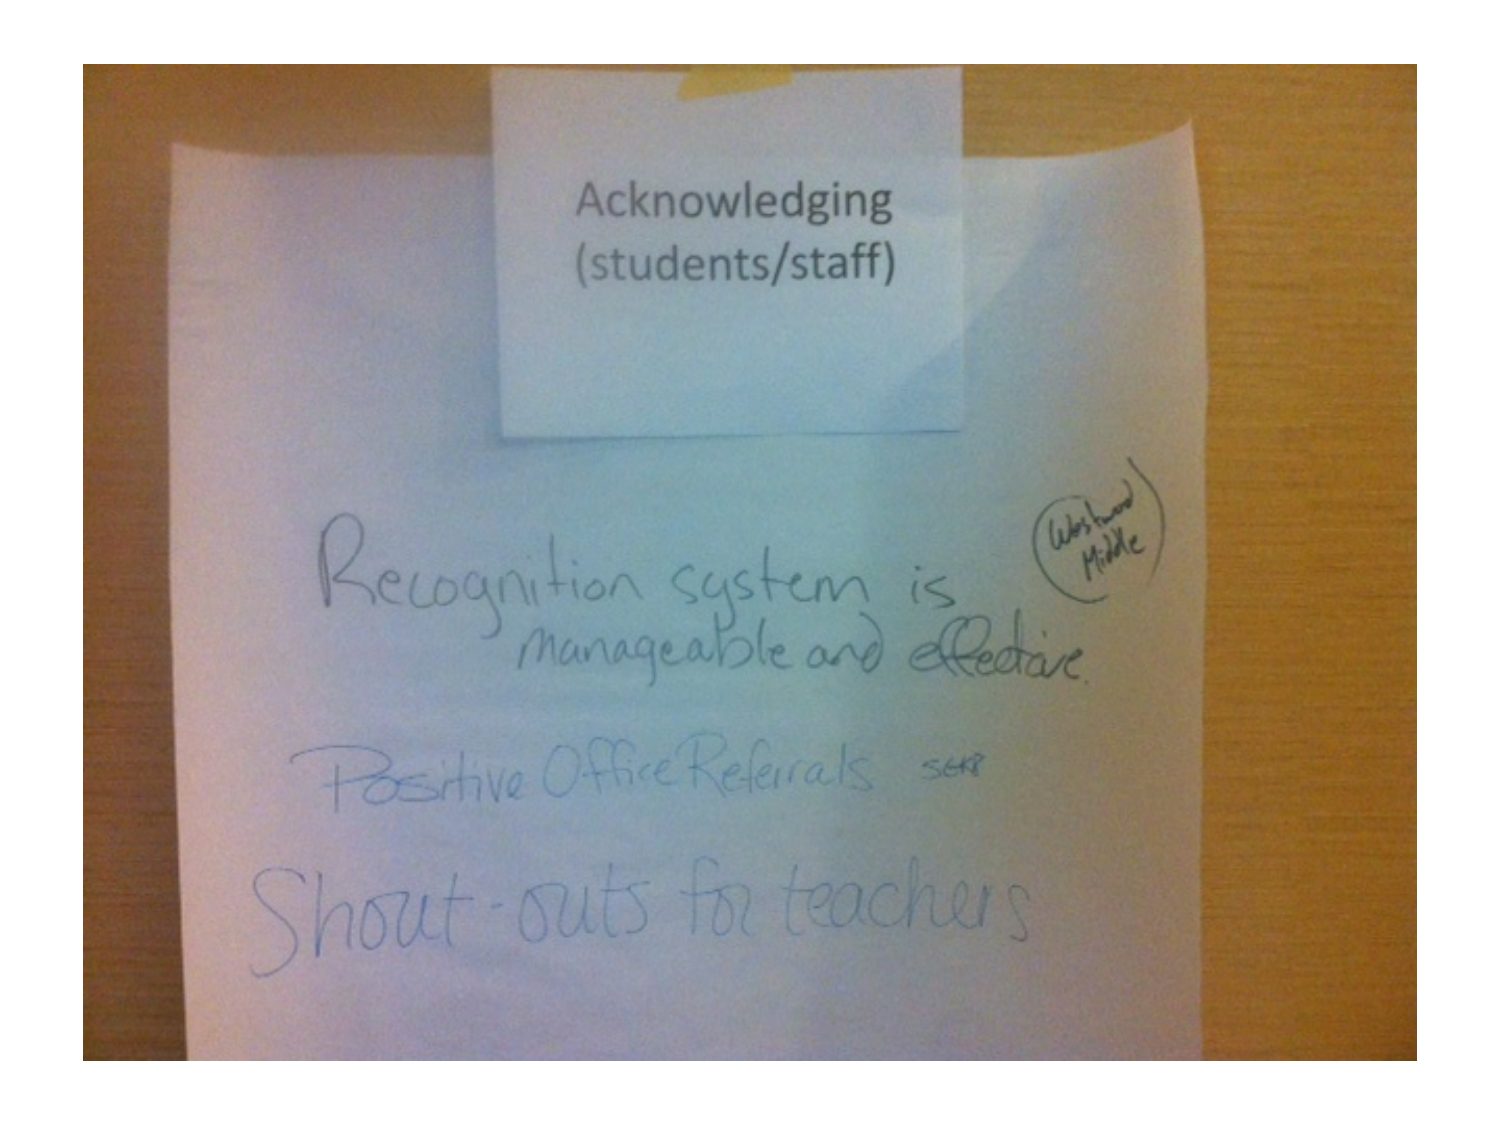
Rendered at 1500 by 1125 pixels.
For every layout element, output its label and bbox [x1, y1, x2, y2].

picture [83, 64, 1417, 1061]
